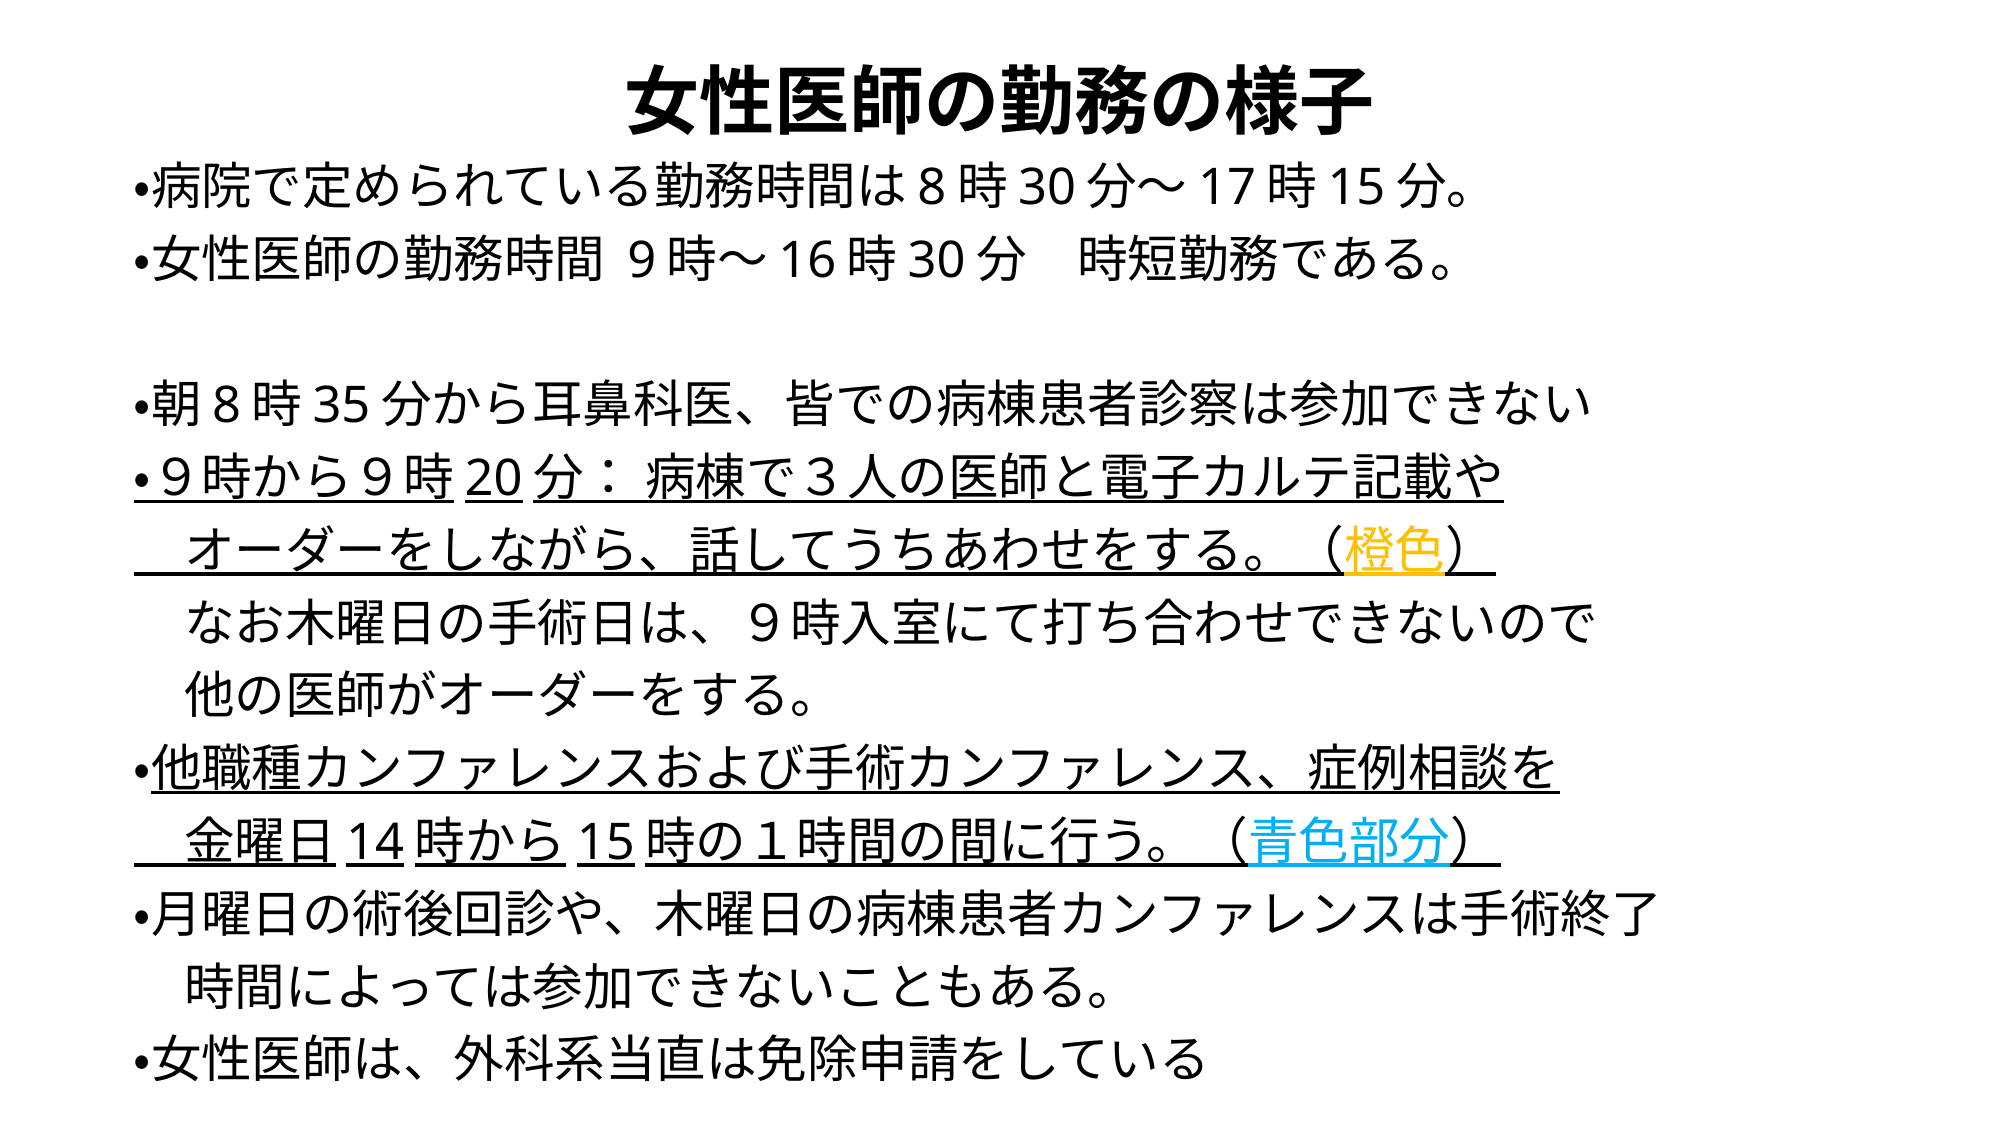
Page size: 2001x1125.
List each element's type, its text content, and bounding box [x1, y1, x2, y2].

title 女性医師の勤務の様子 [142, 21, 1858, 189]
list ・病院で定められている勤務時間は8時30分～17時15分。 ・女性医師の勤務時間 9時～16時30分 時短勤務である。 ・朝8時35分から耳鼻科医、皆での病棟患者診察は参加できない ・９時から９時20分： 病棟で３人の医師と電子カルテ記載や オーダーをしながら、話してうちあわせをする。（橙色） なお木曜日の手術日は、９時入室にて打ち合わせできないので 他の医師がオーダーをする。 ・他職種カンファレンスおよび手術カンファレンス、症例相談を 金曜日14時から15時の１時間の間に行う。（青色部分） ・月曜日の術後回診や、木曜日の病棟患者カンファレンスは手術終了 時間によっては参加できないこともある。 ・女性医師は、外科系当直は免除申請をしている [118, 153, 1920, 1104]
